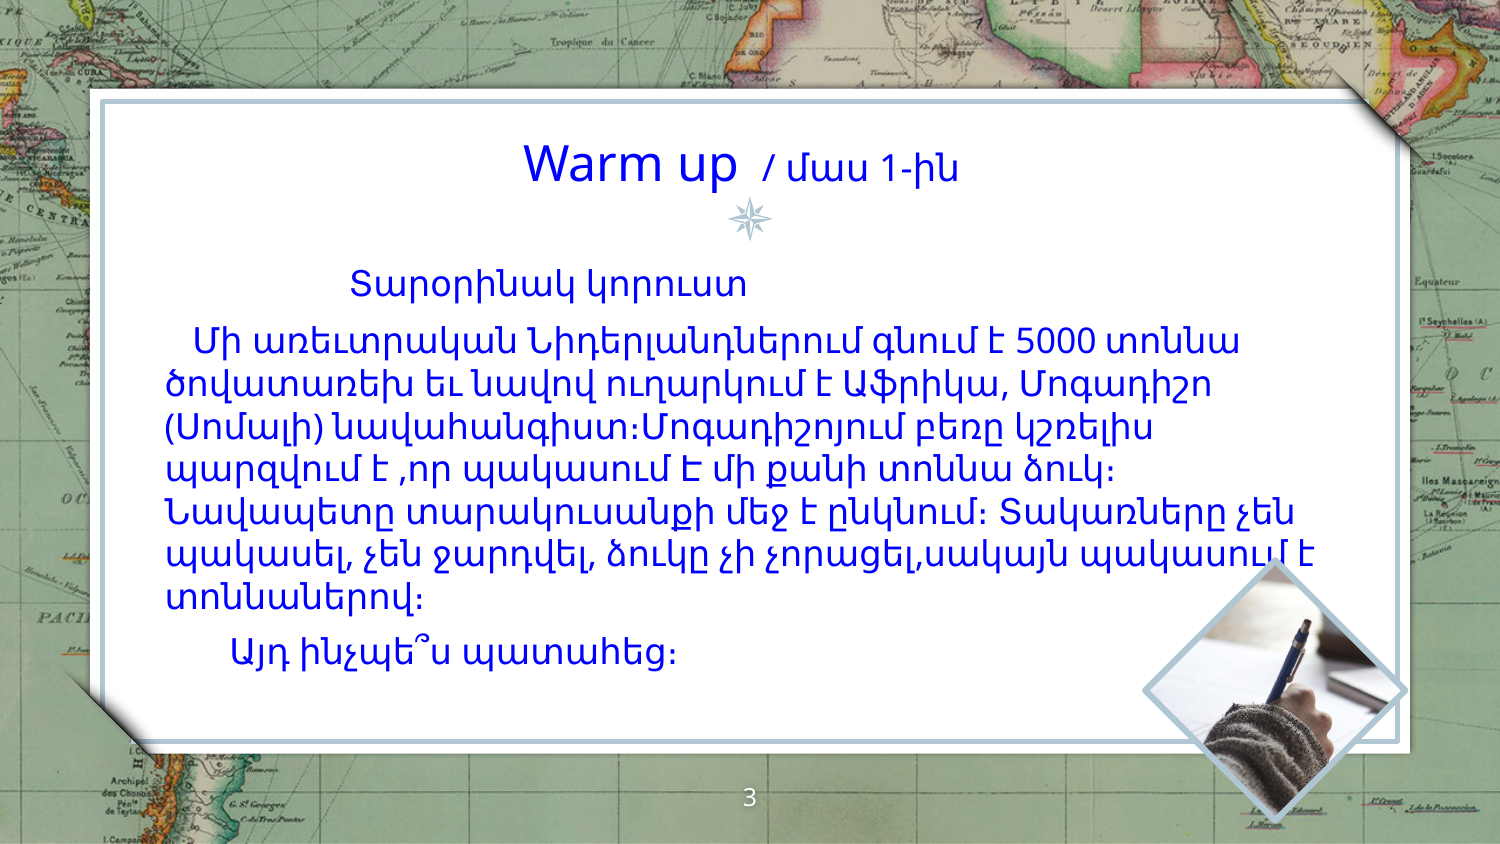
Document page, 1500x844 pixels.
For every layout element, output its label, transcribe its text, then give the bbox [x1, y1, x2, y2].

slide_number ‹#› [705, 753, 795, 844]
title Warm up / մաս 1-ին [523, 101, 1010, 192]
list Տարօրինակ կորուստ Մի առեւտրական Նիդերլանդներում գնում է 5000 տոննա ծովատառեխ եւ նավով ուղարկում է Աֆրիկա, Մոգադիշո (Սոմալի) նավահանգիստ։Մոգադիշոյում բեռը կշռելիս պարզվում է ,որ պակասում Է մի քանի տոննա ձուկ։ Նավապետը տարակուսանքի մեջ է ընկնում։ Տակառները չեն պակասել, չեն ջարդվել, ձուկը չի չորացել,սակայն պակասում է տոննաներով։ Այդ ինչպե՞ս պատահեց։ [164, 246, 1336, 699]
picture [0, 0, 1500, 844]
